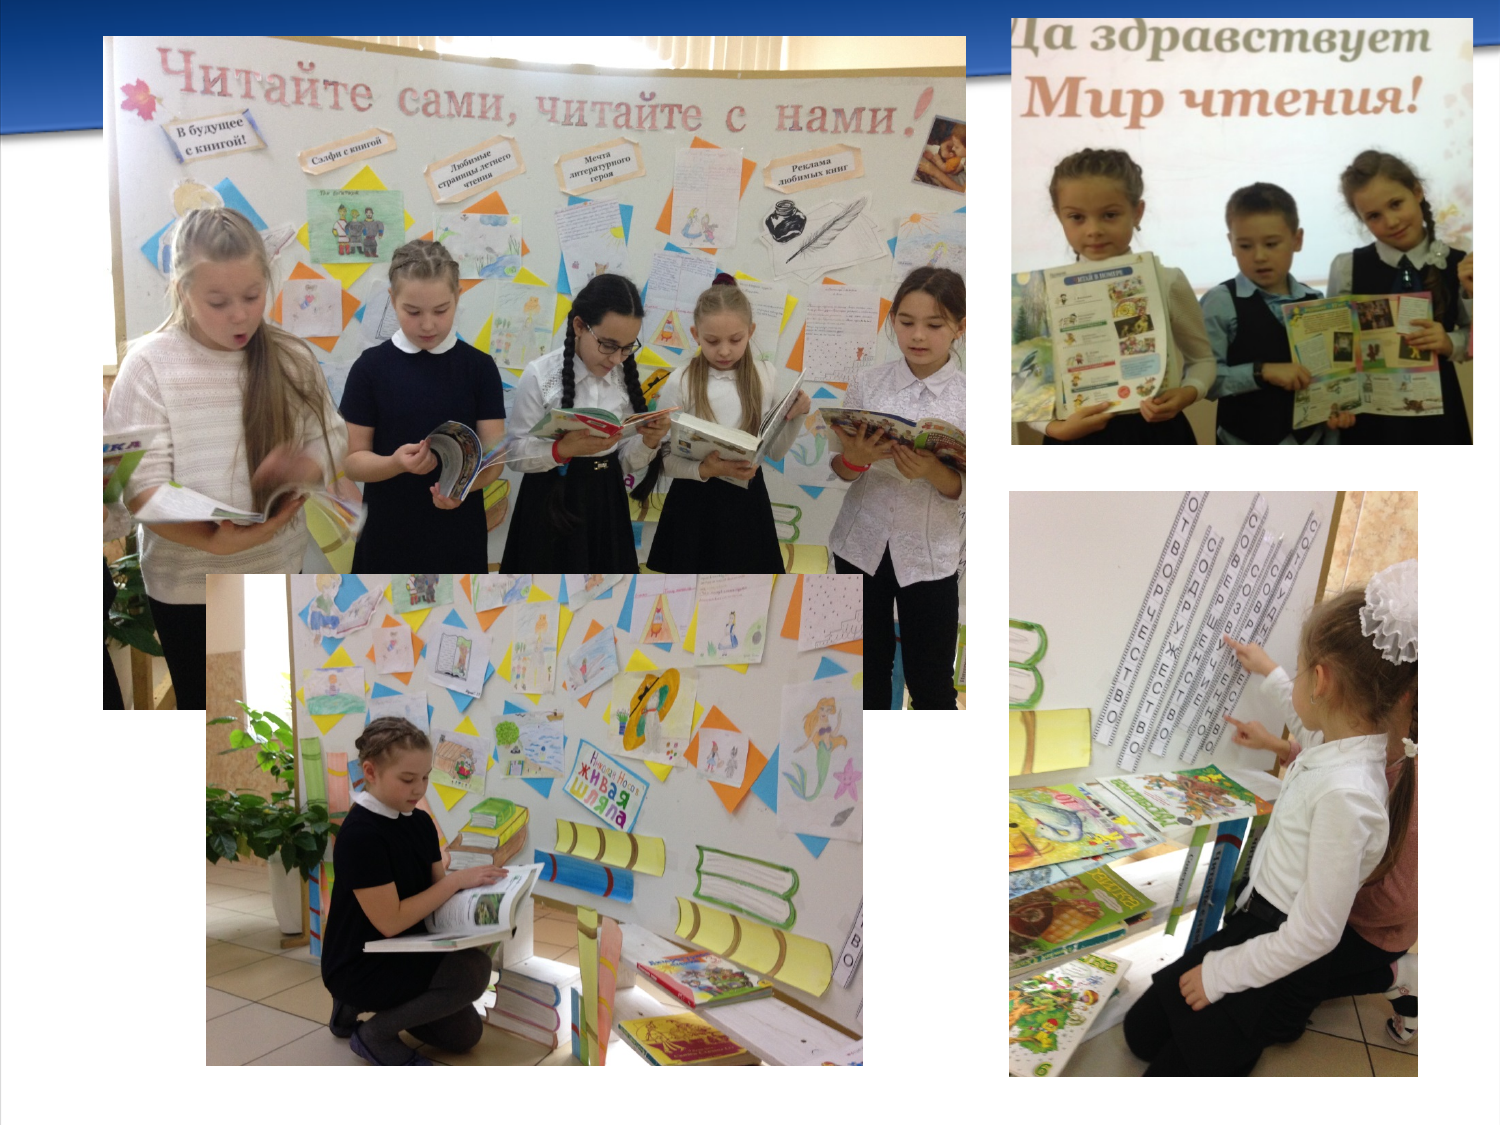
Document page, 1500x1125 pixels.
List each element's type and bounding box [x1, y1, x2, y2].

list [1009, 491, 1418, 1077]
picture [0, 0, 1500, 1125]
